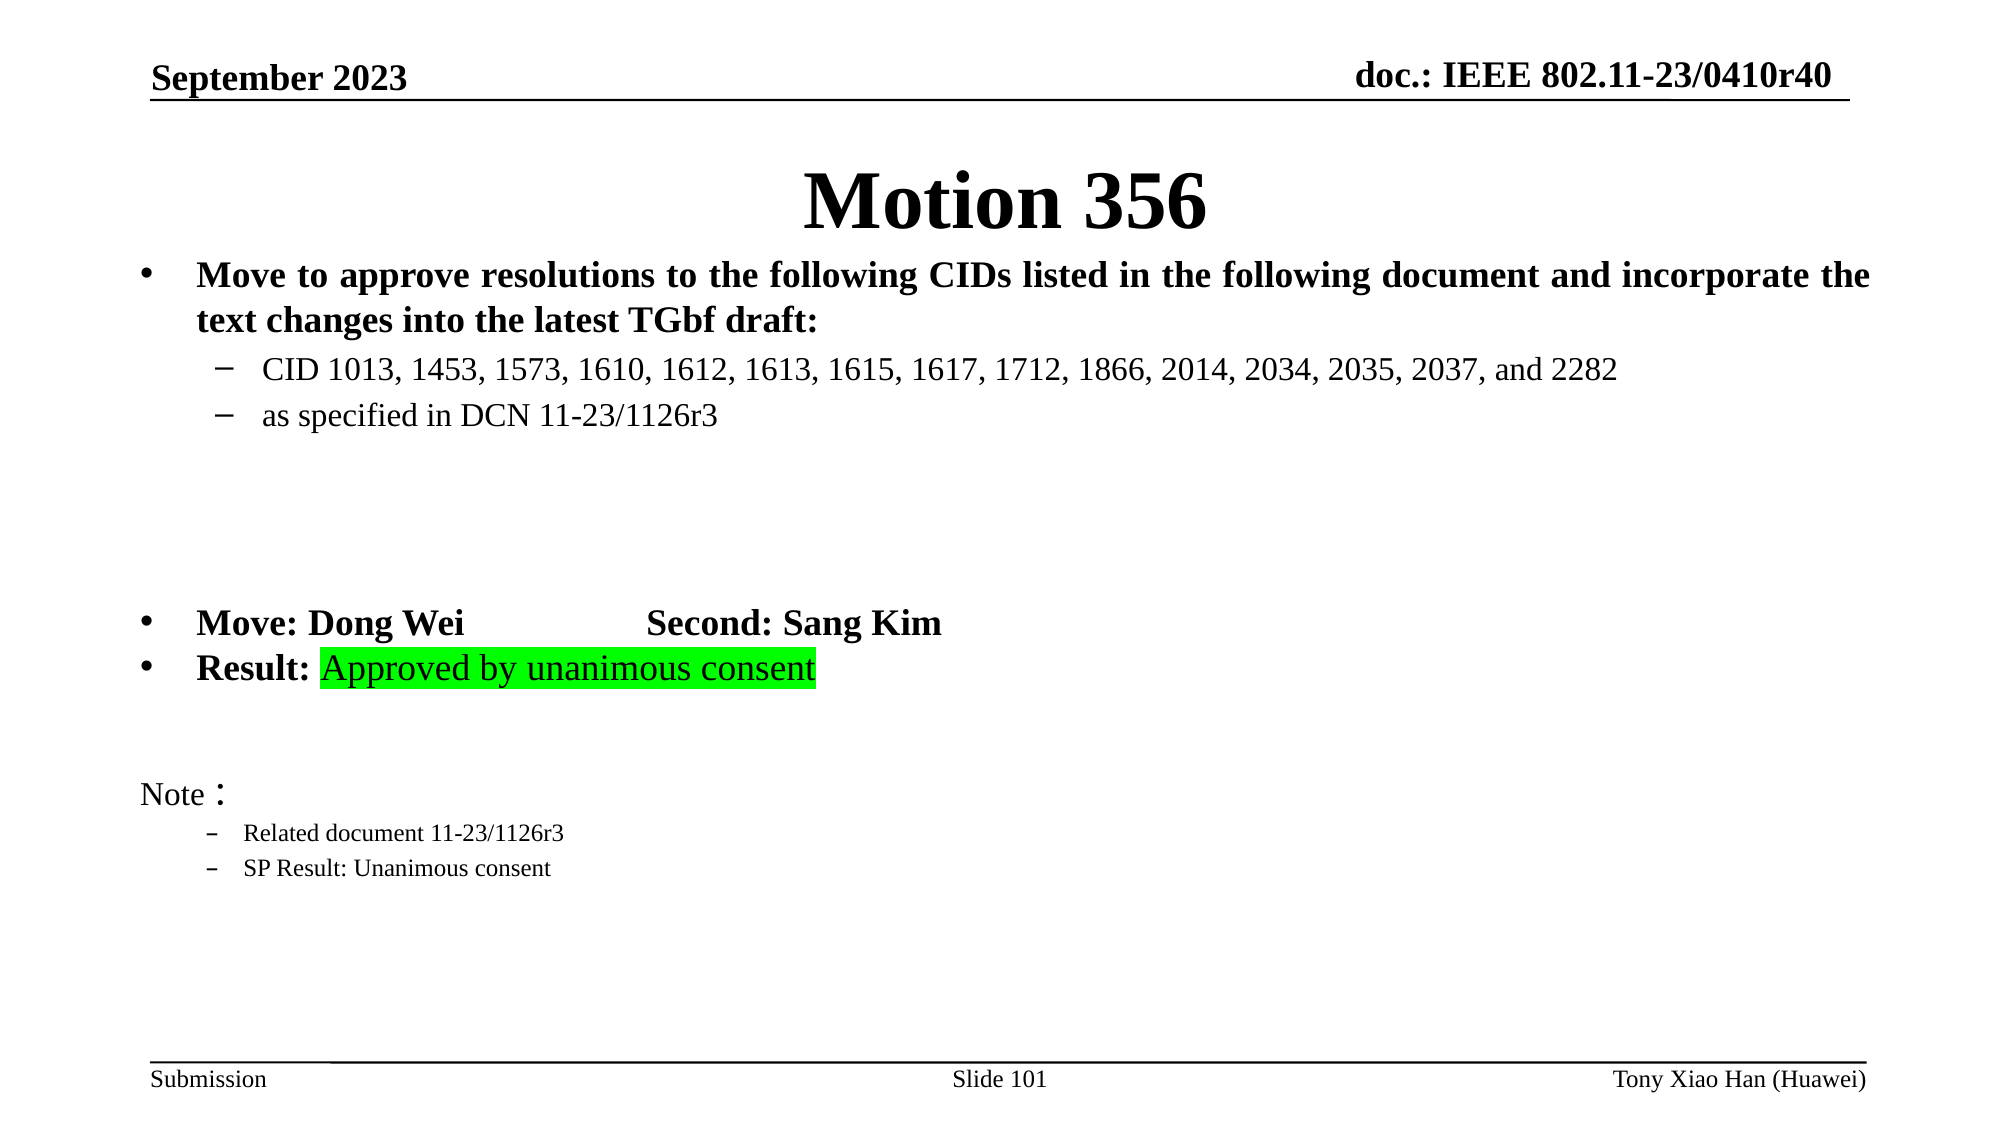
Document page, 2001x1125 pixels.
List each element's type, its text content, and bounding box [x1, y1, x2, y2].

text_box Move to approve resolutions to the following CIDs listed in the following document and incorporate the text changes into the latest TGbf draft: CID 1013, 1453, 1573, 1610, 1612, 1613, 1615, 1617, 1712, 1866, 2014, 2034, 2035, 2037, and 2282 as specified in DCN 11-23/1126r3 Move: Dong Wei Second: Sang Kim Result: Approved by unanimous consent Note： Related document 11-23/1126r3 SP Result: Unanimous consent [125, 212, 1888, 900]
text_box Motion 356 [368, 137, 1644, 212]
